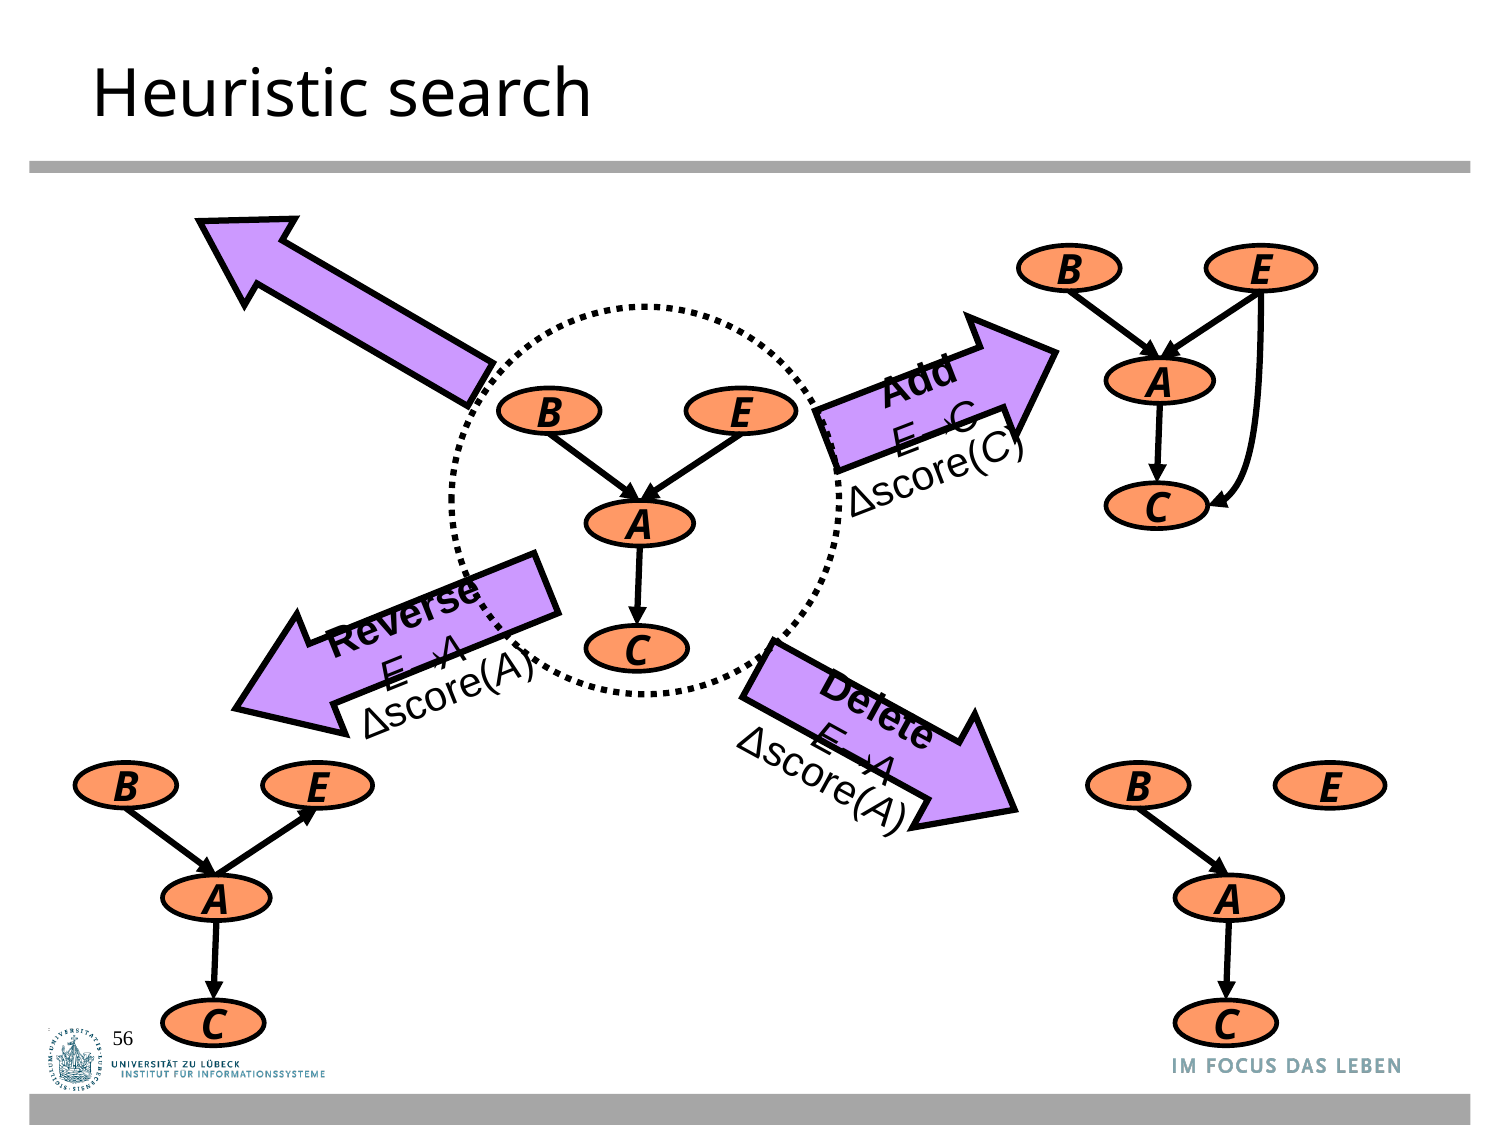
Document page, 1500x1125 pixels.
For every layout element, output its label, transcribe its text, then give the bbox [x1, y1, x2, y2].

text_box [498, 387, 797, 672]
slide_number 56 [112, 1025, 425, 1100]
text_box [74, 762, 373, 1047]
text_box [199, 218, 493, 407]
text_box [585, 680, 713, 695]
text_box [718, 668, 1023, 835]
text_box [233, 578, 580, 742]
picture [1173, 1058, 1400, 1073]
text_box [451, 306, 839, 616]
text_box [812, 337, 1069, 503]
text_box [1087, 762, 1386, 1047]
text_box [1018, 244, 1317, 529]
title Heuristic search [76, 42, 1427, 126]
